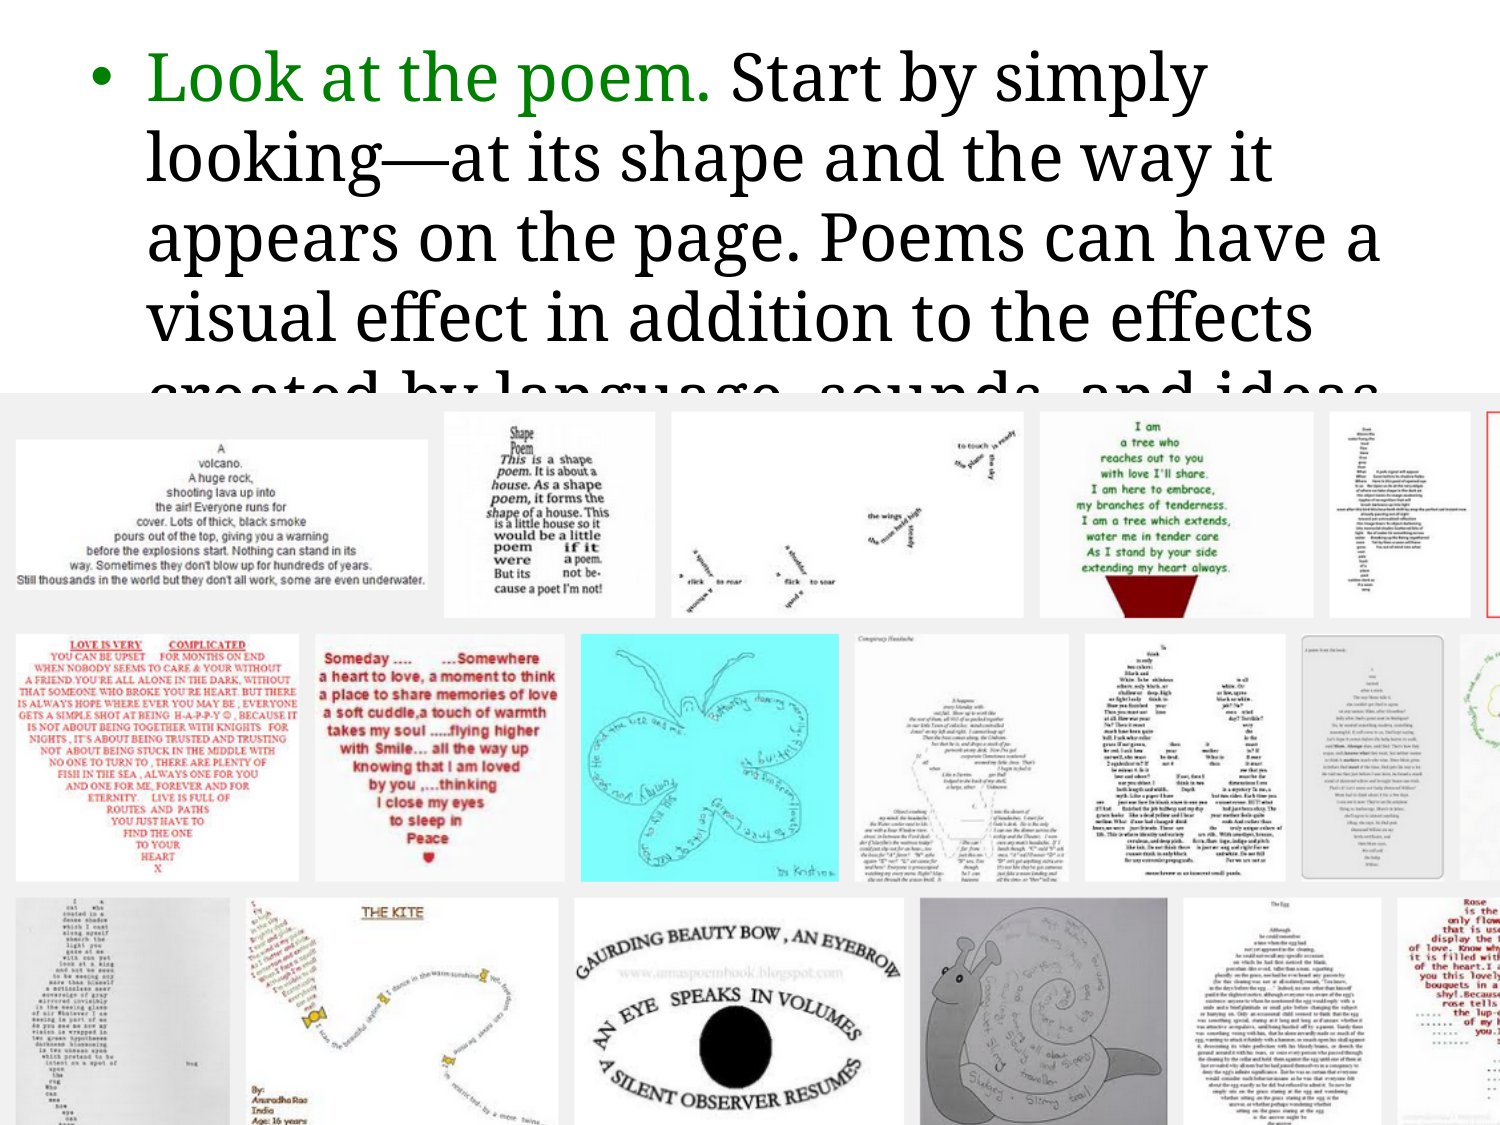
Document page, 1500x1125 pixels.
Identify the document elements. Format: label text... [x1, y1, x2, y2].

list Look at the poem. Start by simply looking—at its shape and the way it appears on the page. Poems can have a visual effect in addition to the effects created by language, sounds, and ideas. [75, 27, 1425, 392]
picture [0, 393, 1500, 1125]
